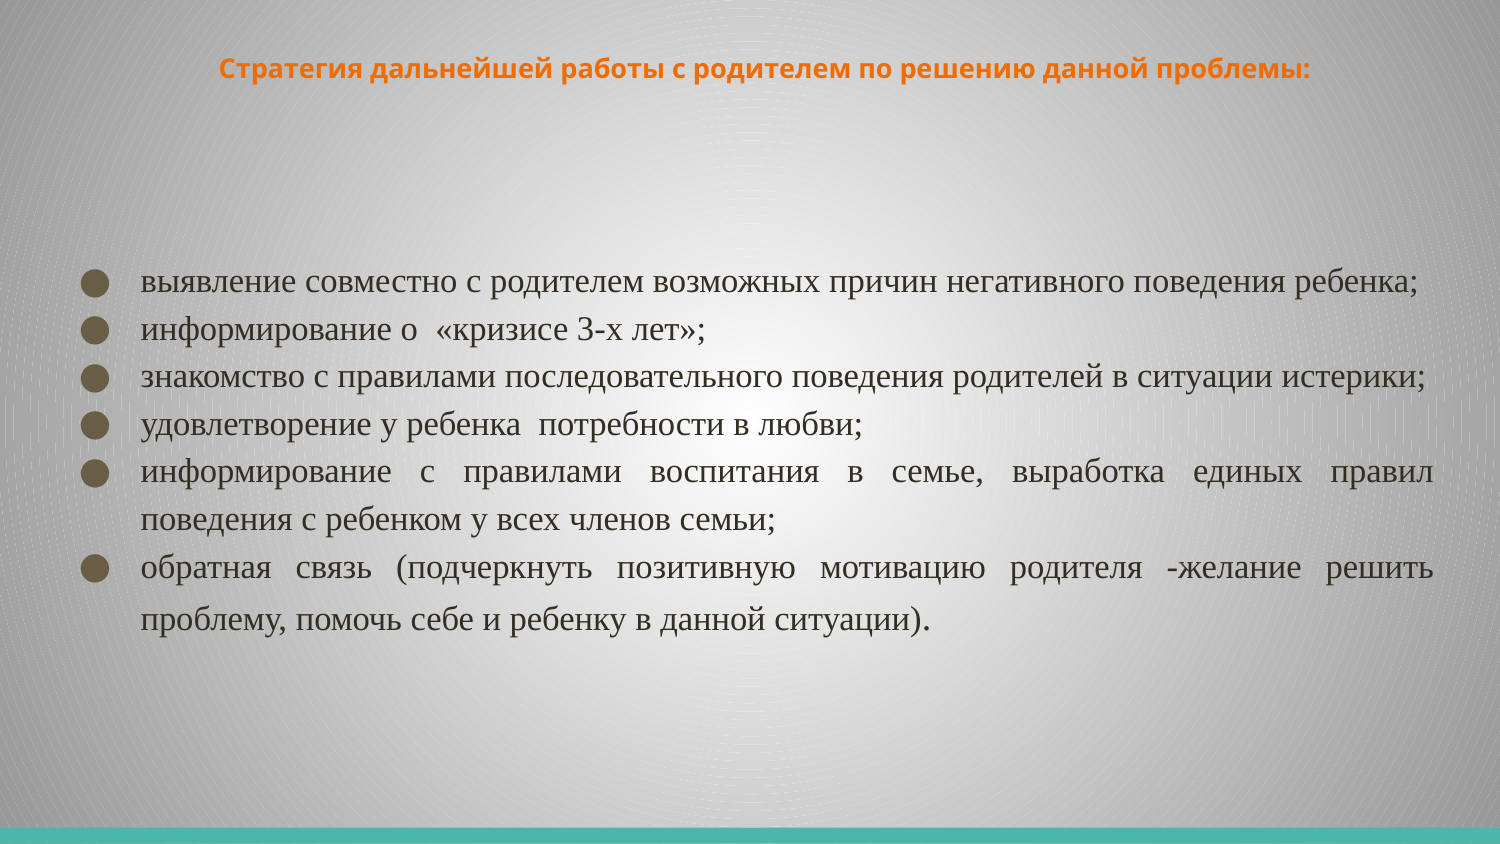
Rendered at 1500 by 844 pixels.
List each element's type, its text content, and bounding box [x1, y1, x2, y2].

list выявление совместно с родителем возможных причин негативного поведения ребенка; информирование о «кризисе 3-х лет»; знакомство с правилами последовательного поведения родителей в ситуации истерики; удовлетворение у ребенка потребности в любви; информирование с правилами воспитания в семье, выработка единых правил поведения с ребенком у всех членов семьи; обратная связь (подчеркнуть позитивную мотивацию родителя -желание решить проблему, помочь себе и ребенку в данной ситуации). [51, 237, 1449, 779]
title Стратегия дальнейшей работы с родителем по решению данной проблемы: [65, 36, 1464, 166]
